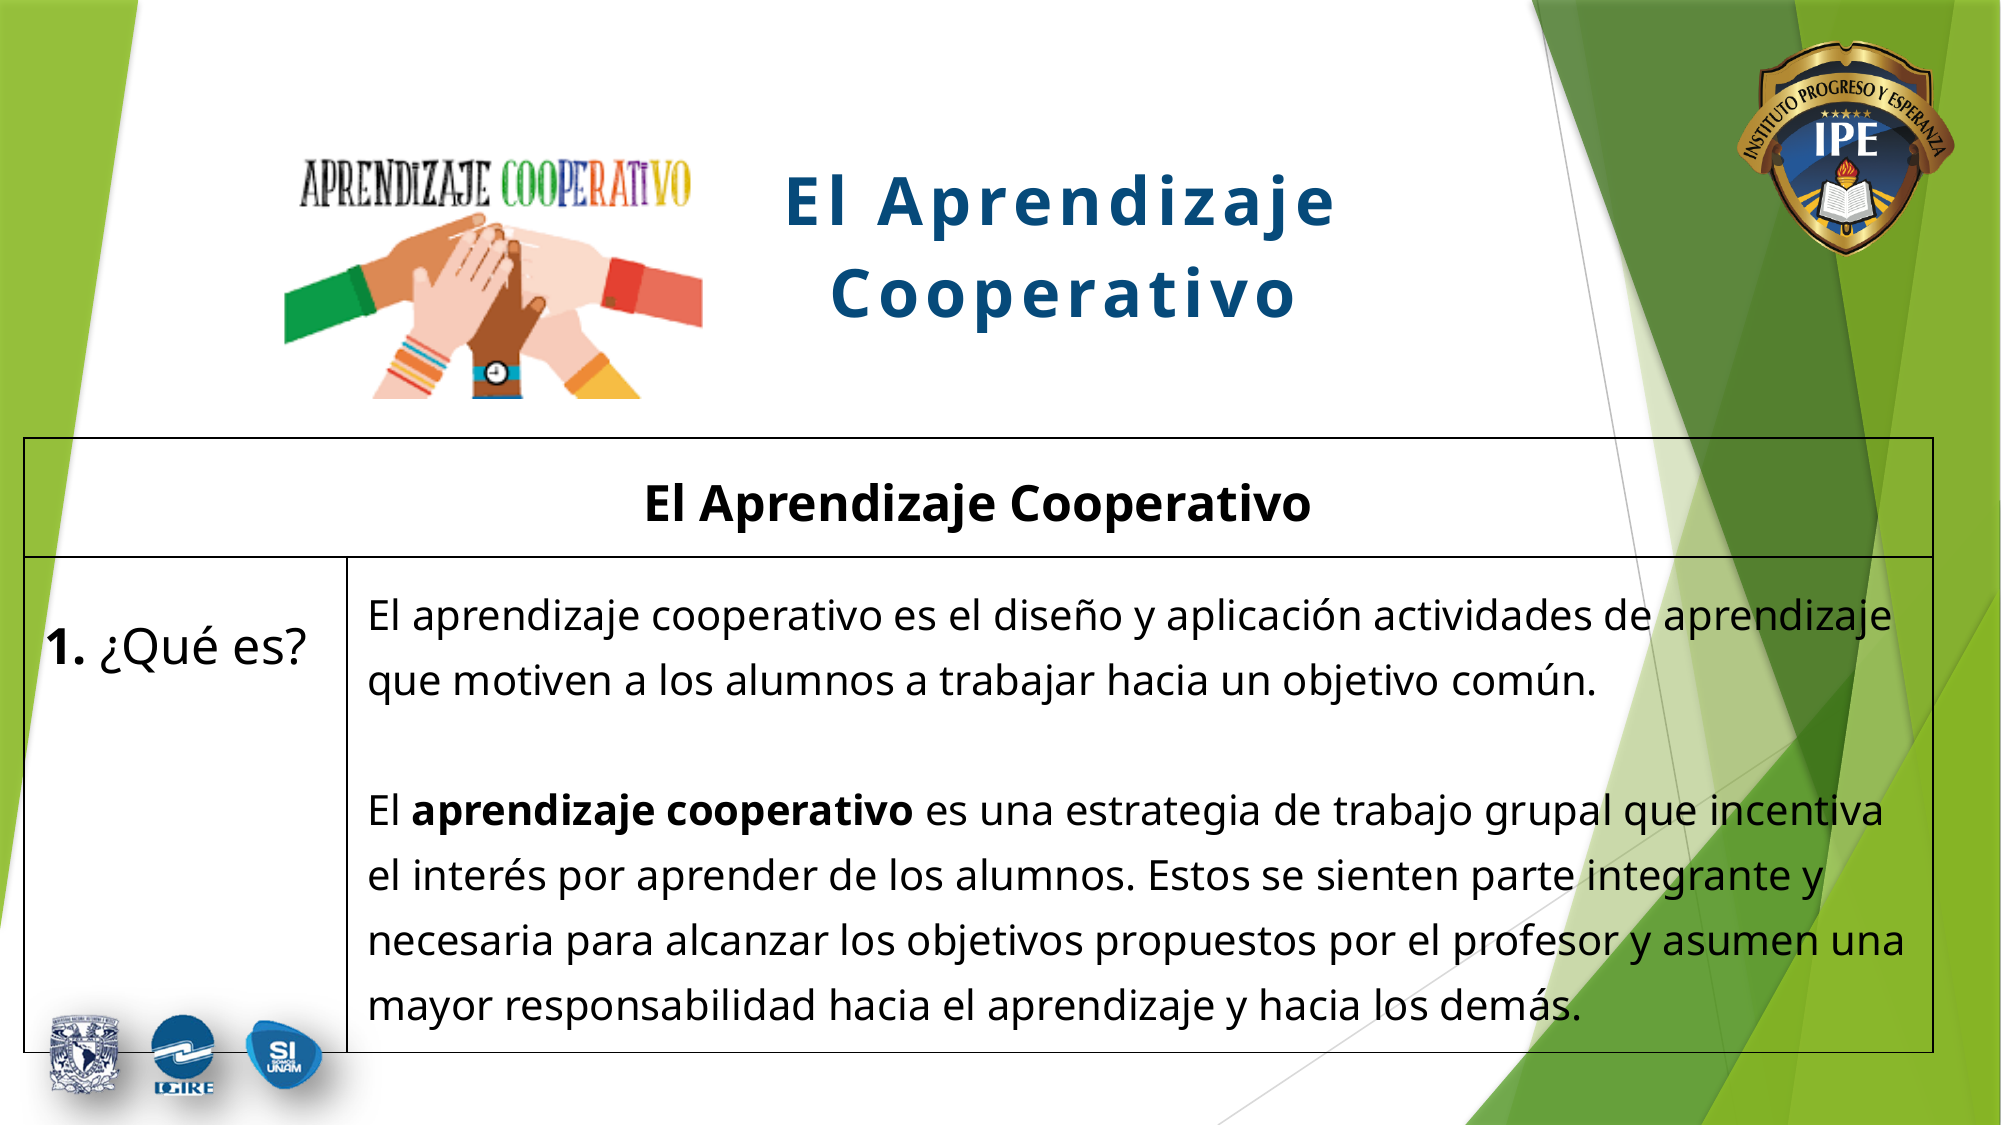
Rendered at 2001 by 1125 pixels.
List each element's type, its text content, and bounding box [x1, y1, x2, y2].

picture [282, 70, 704, 399]
text_box El Aprendizaje Cooperativo [710, 139, 1563, 338]
table_header El Aprendizaje Cooperativo [25, 439, 1932, 556]
table_cell El aprendizaje cooperativo es el diseño y aplicación actividades de aprendizaje que motiven a los alumnos a trabajar hacia un objetivo común. El aprendizaje cooperativo es una estrategia de trabajo grupal que incentiva el interés por aprender de los alumnos. Estos se sienten parte integrante y necesaria para alcanzar los objetivos propuestos por el profesor y asumen una mayor responsabilidad hacia el aprendizaje y hacia los demás. [348, 558, 1932, 1052]
table_cell 1. ¿Qué es? [25, 558, 346, 1010]
picture [1736, 40, 1956, 258]
picture [35, 998, 333, 1105]
